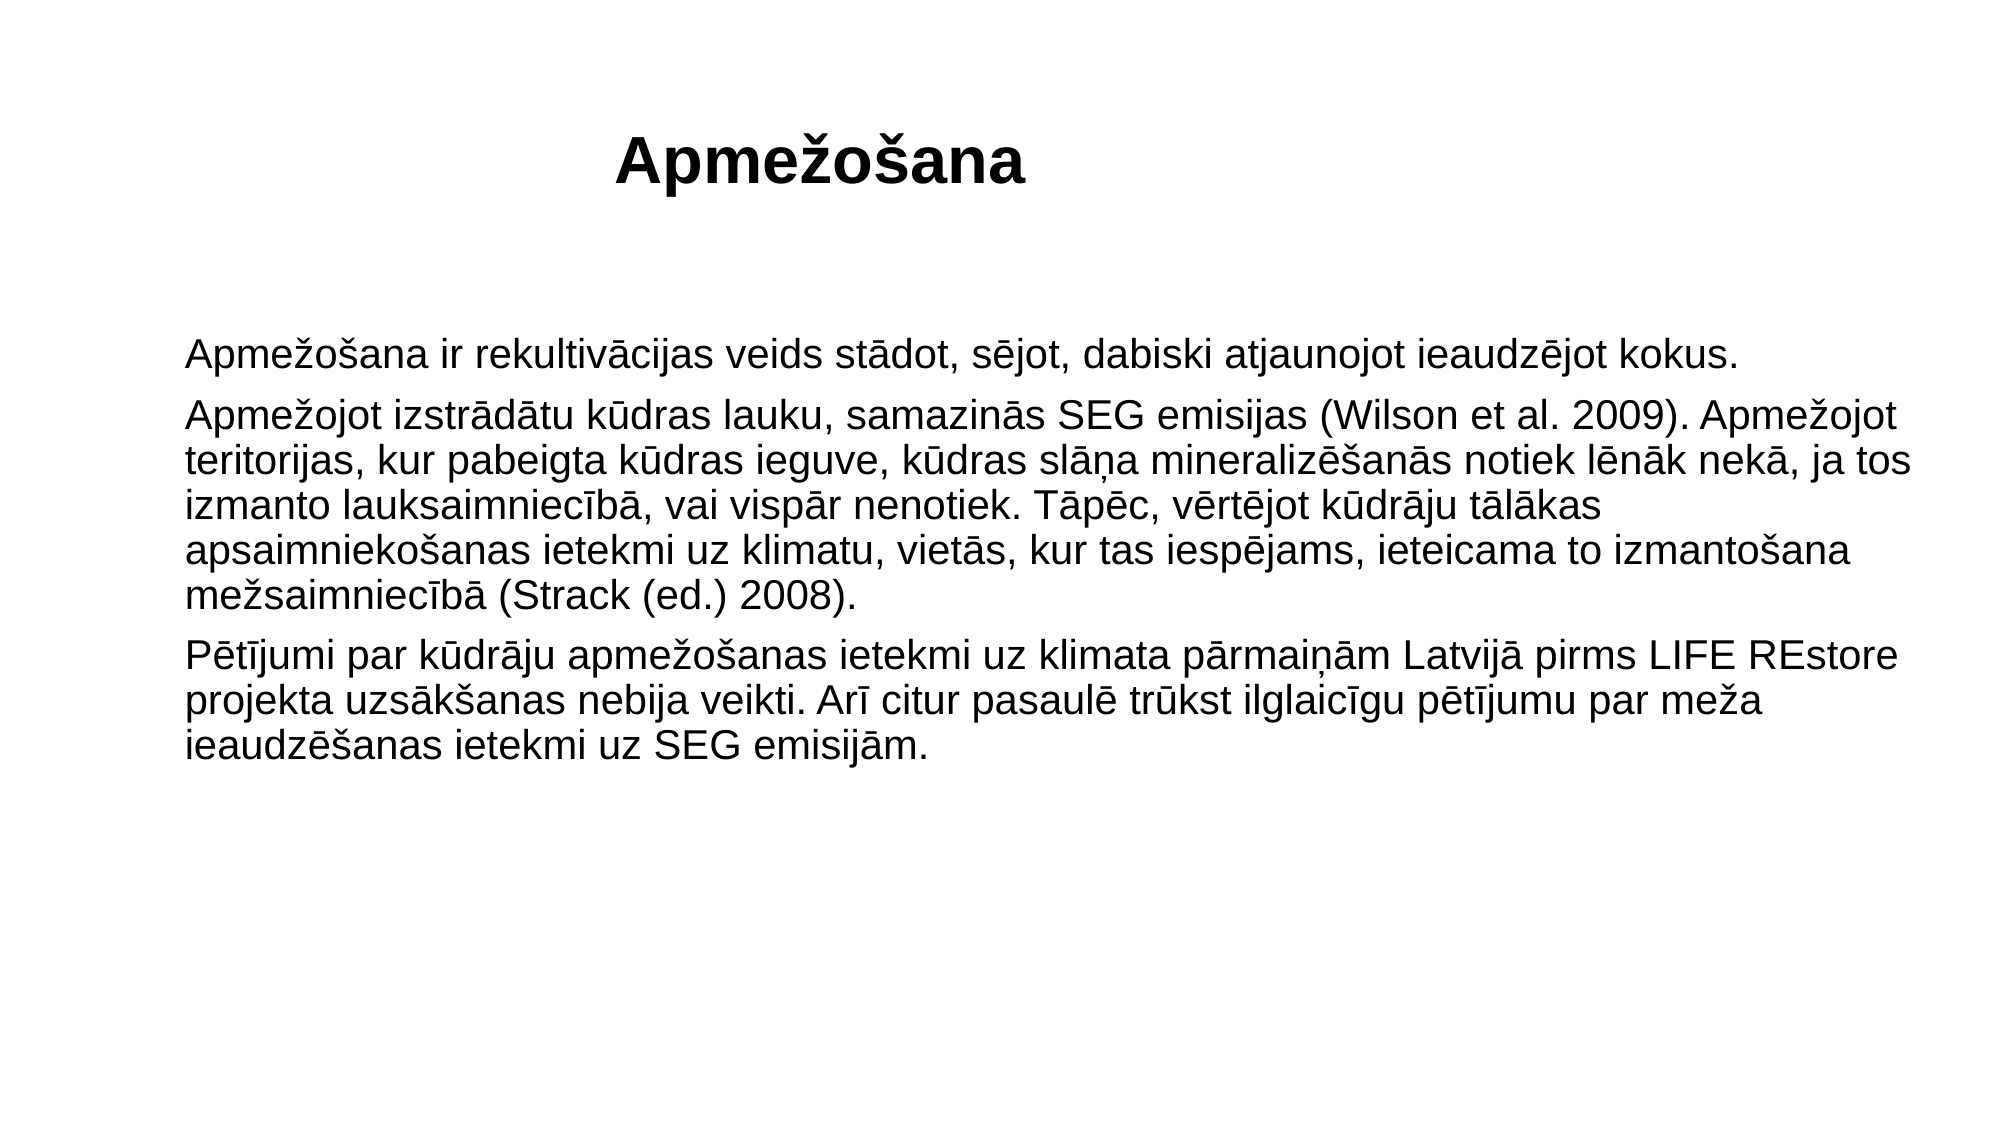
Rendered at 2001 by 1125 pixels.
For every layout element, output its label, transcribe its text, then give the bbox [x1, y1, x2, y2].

title Apmežošana [599, 118, 1201, 310]
list Apmežošana ir rekultivācijas veids stādot, sējot, dabiski atjaunojot ieaudzējot kokus. Apmežojot izstrādātu kūdras lauku, samazinās SEG emisijas (Wilson et al. 2009). Apmežojot teritorijas, kur pabeigta kūdras ieguve, kūdras slāņa mineralizēšanās notiek lēnāk nekā, ja tos izmanto lauksaimniecībā, vai vispār nenotiek. Tāpēc, vērtējot kūdrāju tālākas apsaimniekošanas ietekmi uz klimatu, vietās, kur tas iespējams, ieteicama to izmantošana mežsaimniecībā (Strack (ed.) 2008). Pētījumi par kūdrāju apmežošanas ietekmi uz klimata pārmaiņām Latvijā pirms LIFE REstore projekta uzsākšanas nebija veikti. Arī citur pasaulē trūkst ilglaicīgu pētījumu par meža ieaudzēšanas ietekmi uz SEG emisijām. [169, 325, 1944, 531]
